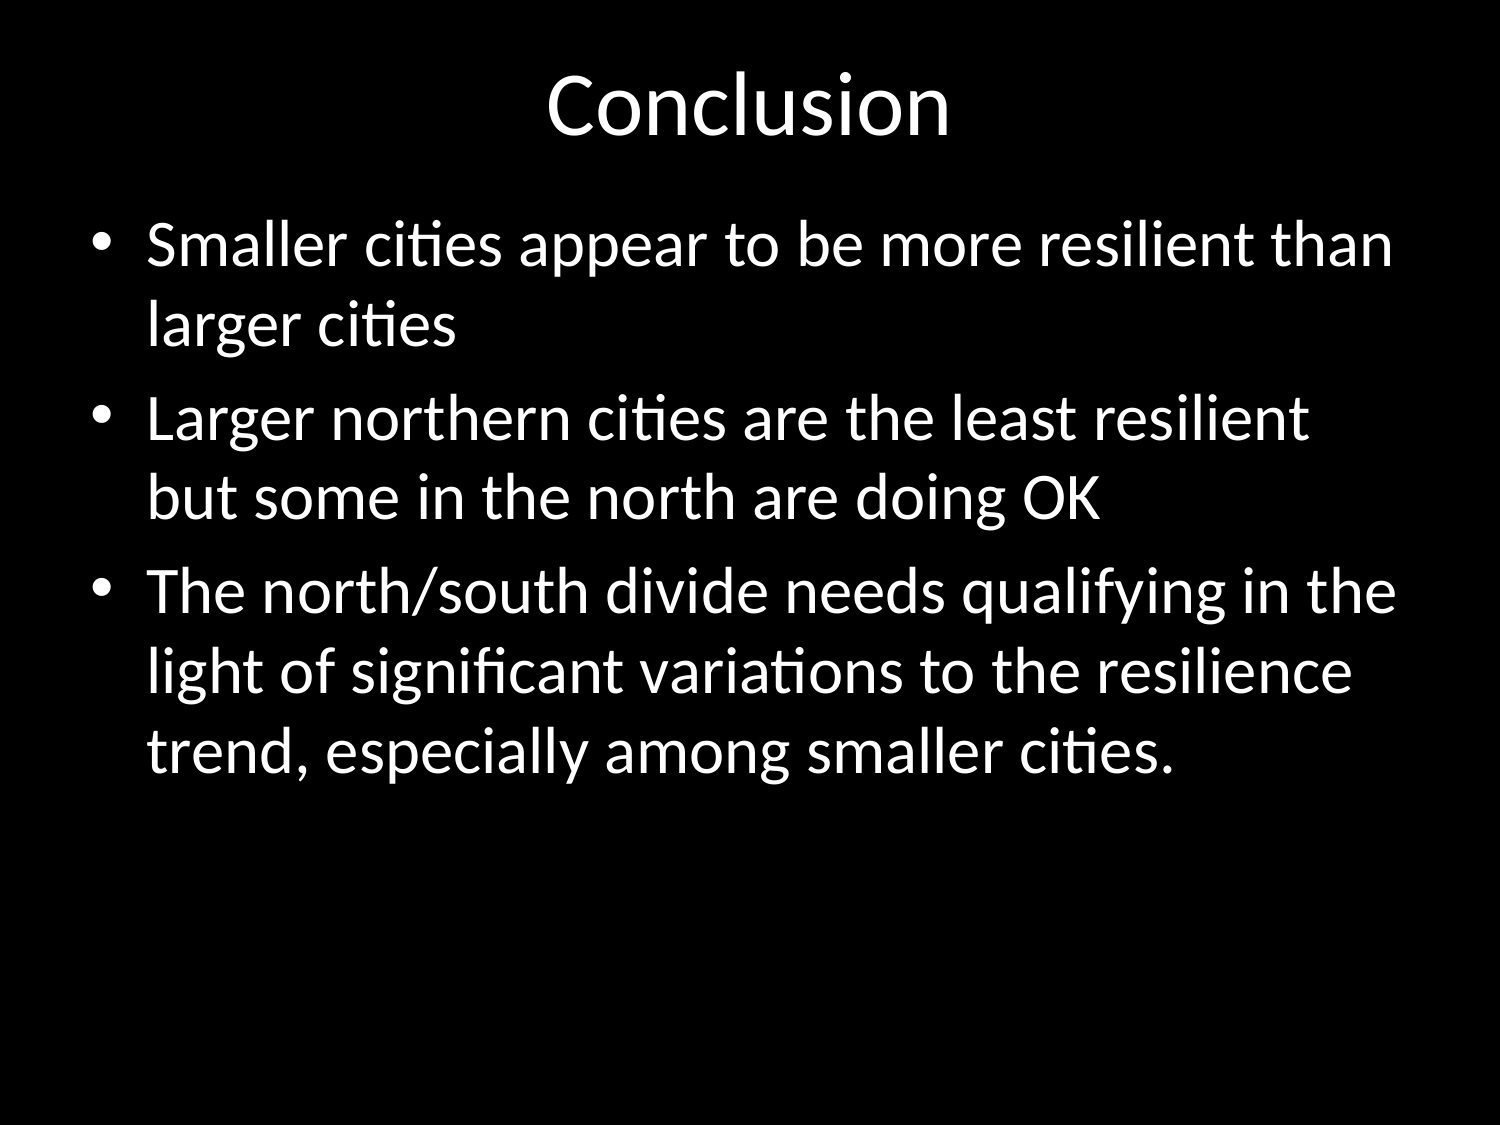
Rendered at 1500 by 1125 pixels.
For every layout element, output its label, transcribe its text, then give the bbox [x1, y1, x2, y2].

title Conclusion [75, 5, 1425, 193]
list Smaller cities appear to be more resilient than larger cities Larger northern cities are the least resilient but some in the north are doing OK The north/south divide needs qualifying in the light of significant variations to the resilience trend, especially among smaller cities. [75, 193, 1425, 1069]
